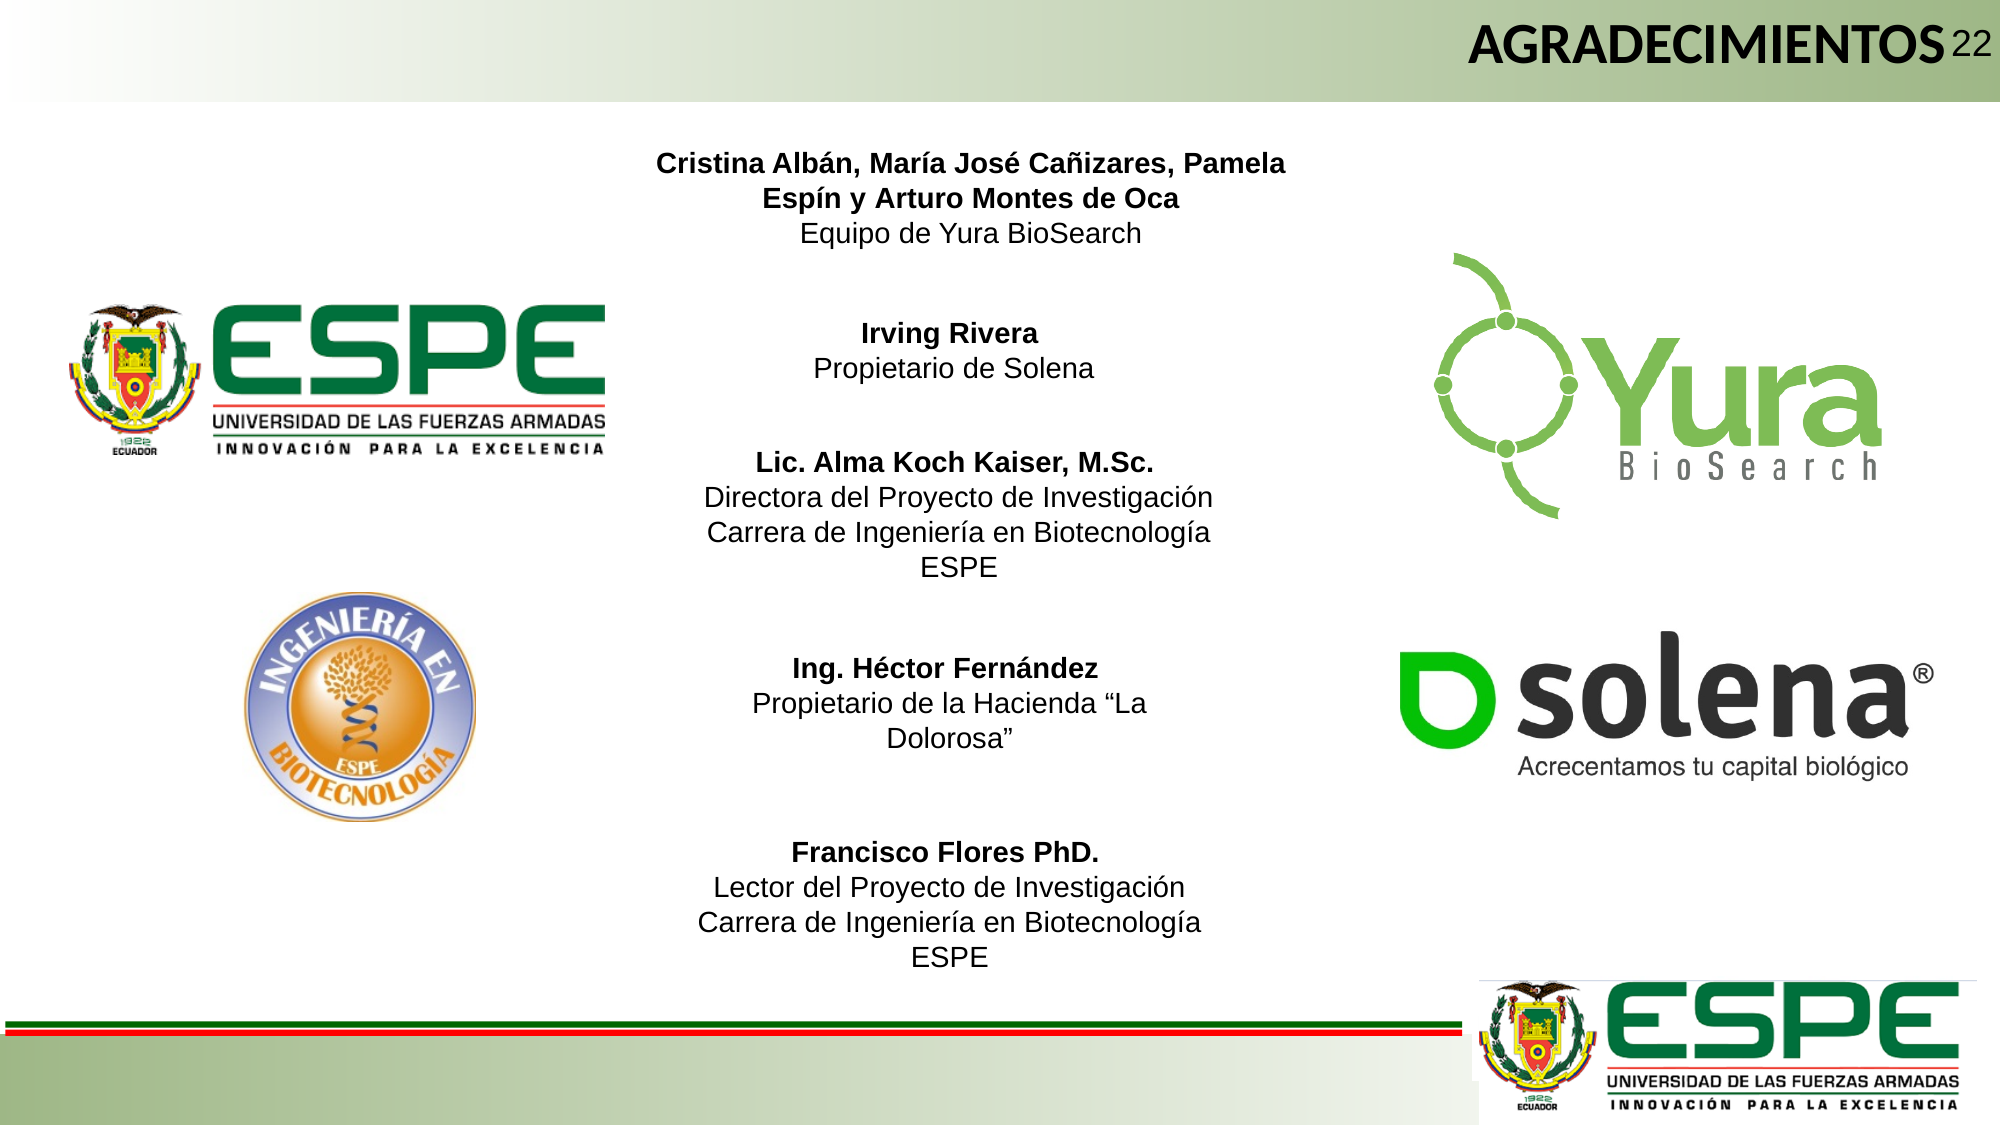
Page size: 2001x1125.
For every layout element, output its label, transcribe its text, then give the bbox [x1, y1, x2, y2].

picture [1399, 584, 1938, 840]
text_box AGRADECIMIENTOS [160, 0, 1961, 186]
text_box Ing. Héctor Fernández Propietario de la Hacienda “La Dolorosa” [696, 642, 1204, 762]
picture [241, 591, 476, 822]
picture [1428, 234, 1886, 557]
text_box Irving Rivera Propietario de Solena [607, 306, 1357, 392]
picture [1472, 976, 1977, 1125]
text_box Francisco Flores PhD. Lector del Proyecto de Investigación Carrera de Ingeniería en Biotecnología ESPE [678, 825, 1222, 981]
text_box Cristina Albán, María José Cañizares, Pamela Espín y Arturo Montes de Oca Equipo de Yura BioSearch [640, 137, 1302, 258]
text_box 22 [1936, 11, 2000, 72]
picture [69, 304, 605, 455]
text_box Lic. Alma Koch Kaiser, M.Sc. Directora del Proyecto de Investigación Carrera de Ingeniería en Biotecnología ESPE [678, 435, 1241, 591]
